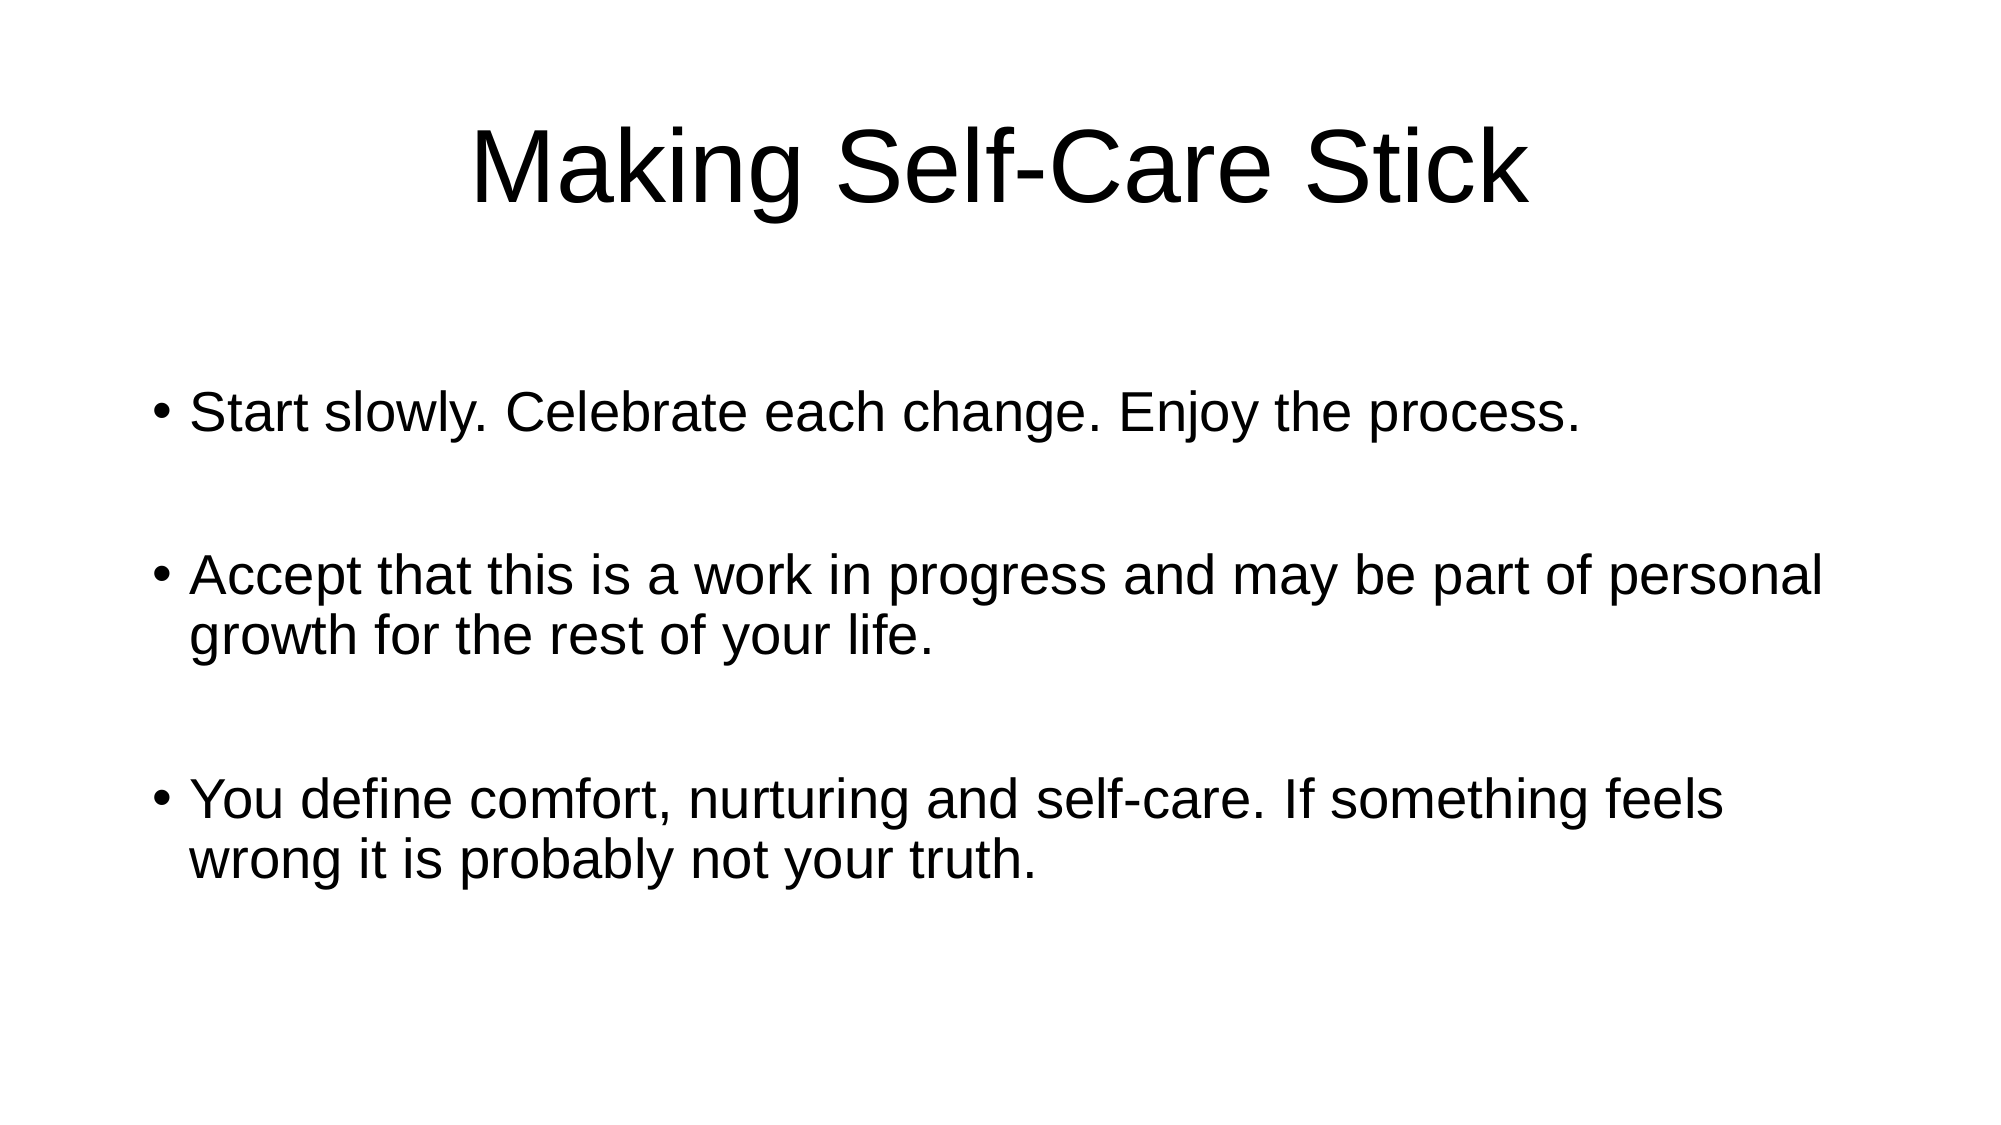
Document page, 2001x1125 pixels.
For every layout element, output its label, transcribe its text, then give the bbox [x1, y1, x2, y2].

list Start slowly. Celebrate each change. Enjoy the process. Accept that this is a work in progress and may be part of personal growth for the rest of your life. You define comfort, nurturing and self-care. If something feels wrong it is probably not your truth. [137, 299, 1863, 1014]
title Making Self-Care Stick [137, 59, 1863, 278]
